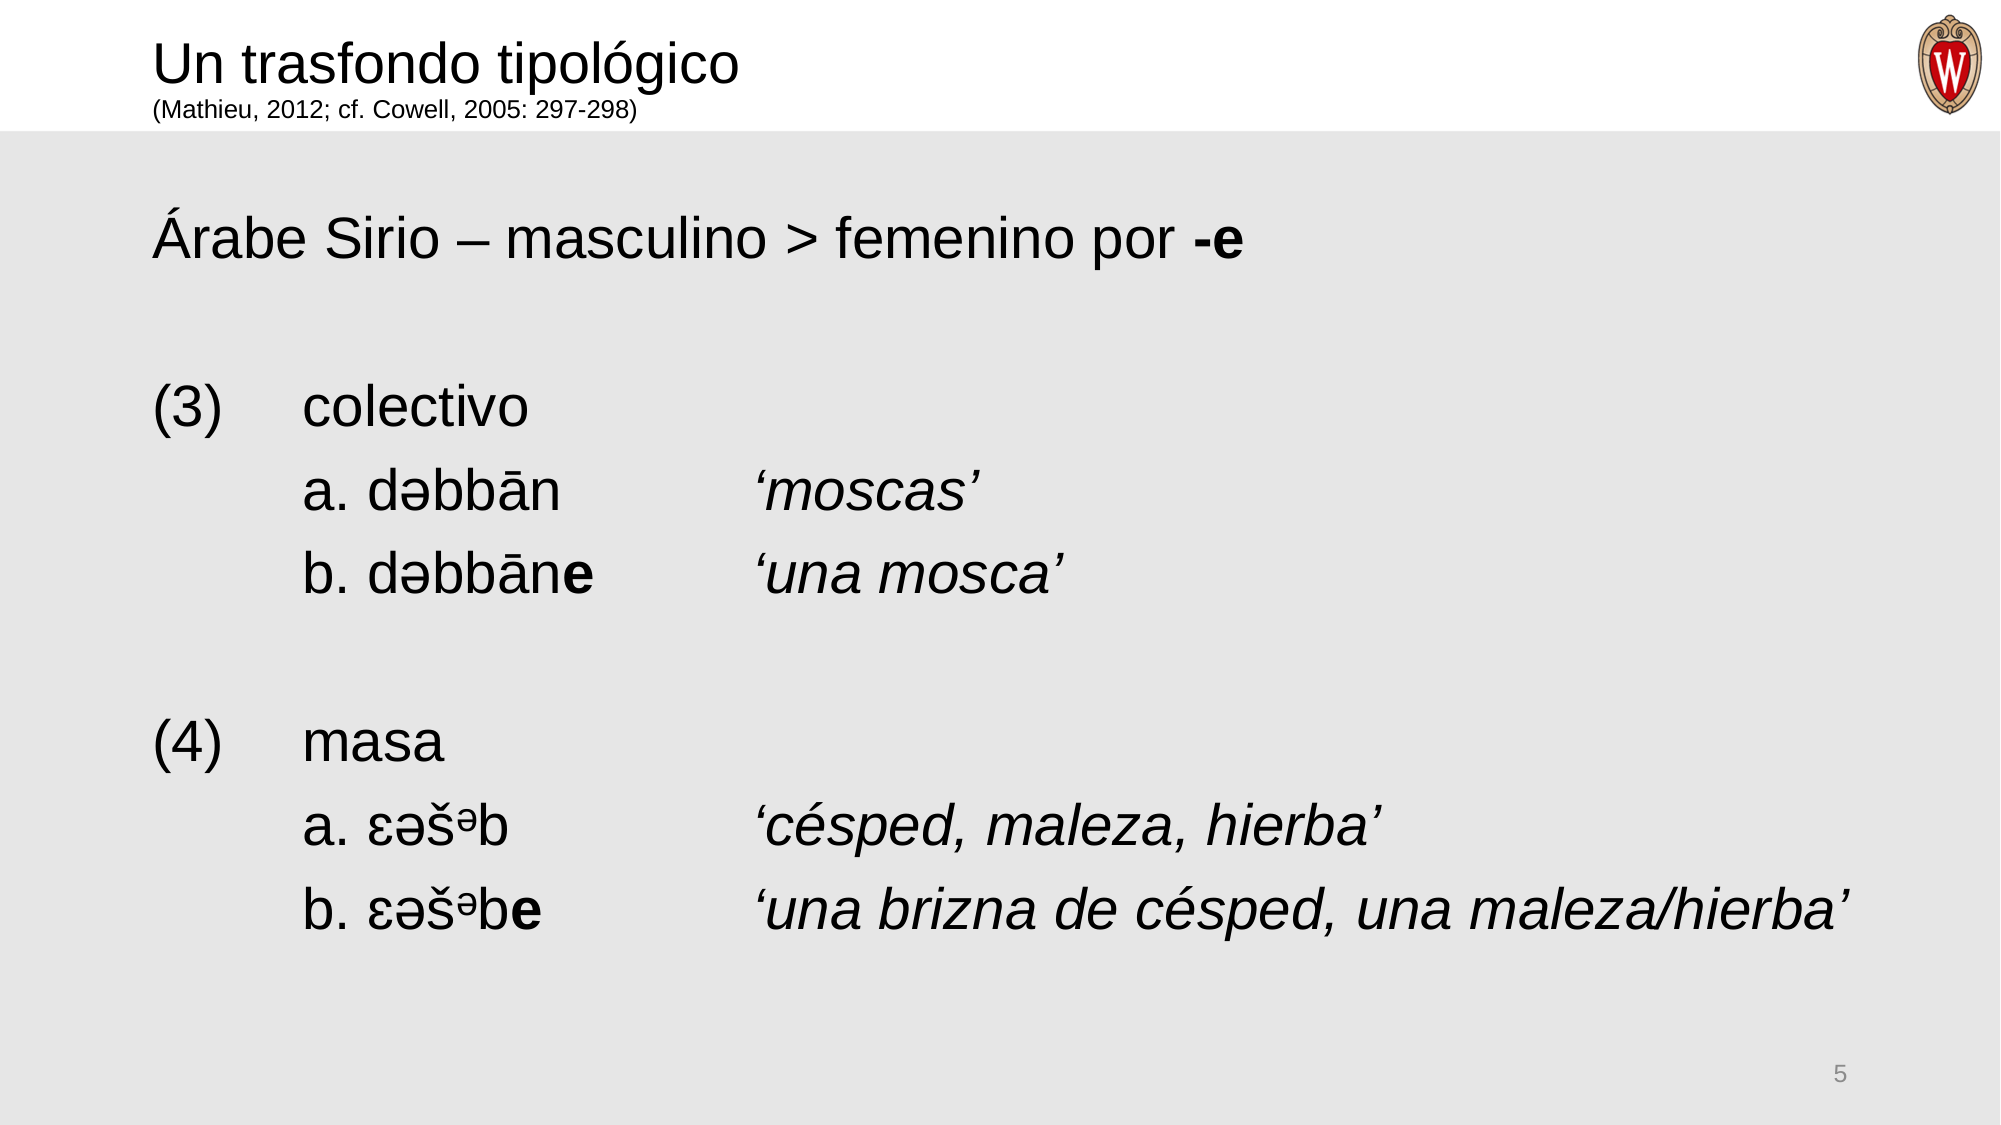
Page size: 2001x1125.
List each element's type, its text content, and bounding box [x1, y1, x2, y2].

slide_number 5 [1412, 1042, 1863, 1103]
list Árabe Sirio – masculino > femenino por -e (3) colectivo a. dəbbān ‘moscas’ b. dəbbāne ‘una mosca’ (4) masa a. ɛəšᵊb ‘césped, maleza, hierba’ b. ɛəšᵊbe ‘una brizna de césped, una maleza/hierba’ [137, 200, 1894, 1030]
picture [0, 0, 2001, 1125]
title Un trasfondo tipológico (Mathieu, 2012; cf. Cowell, 2005: 297-298) [137, 26, 1863, 132]
